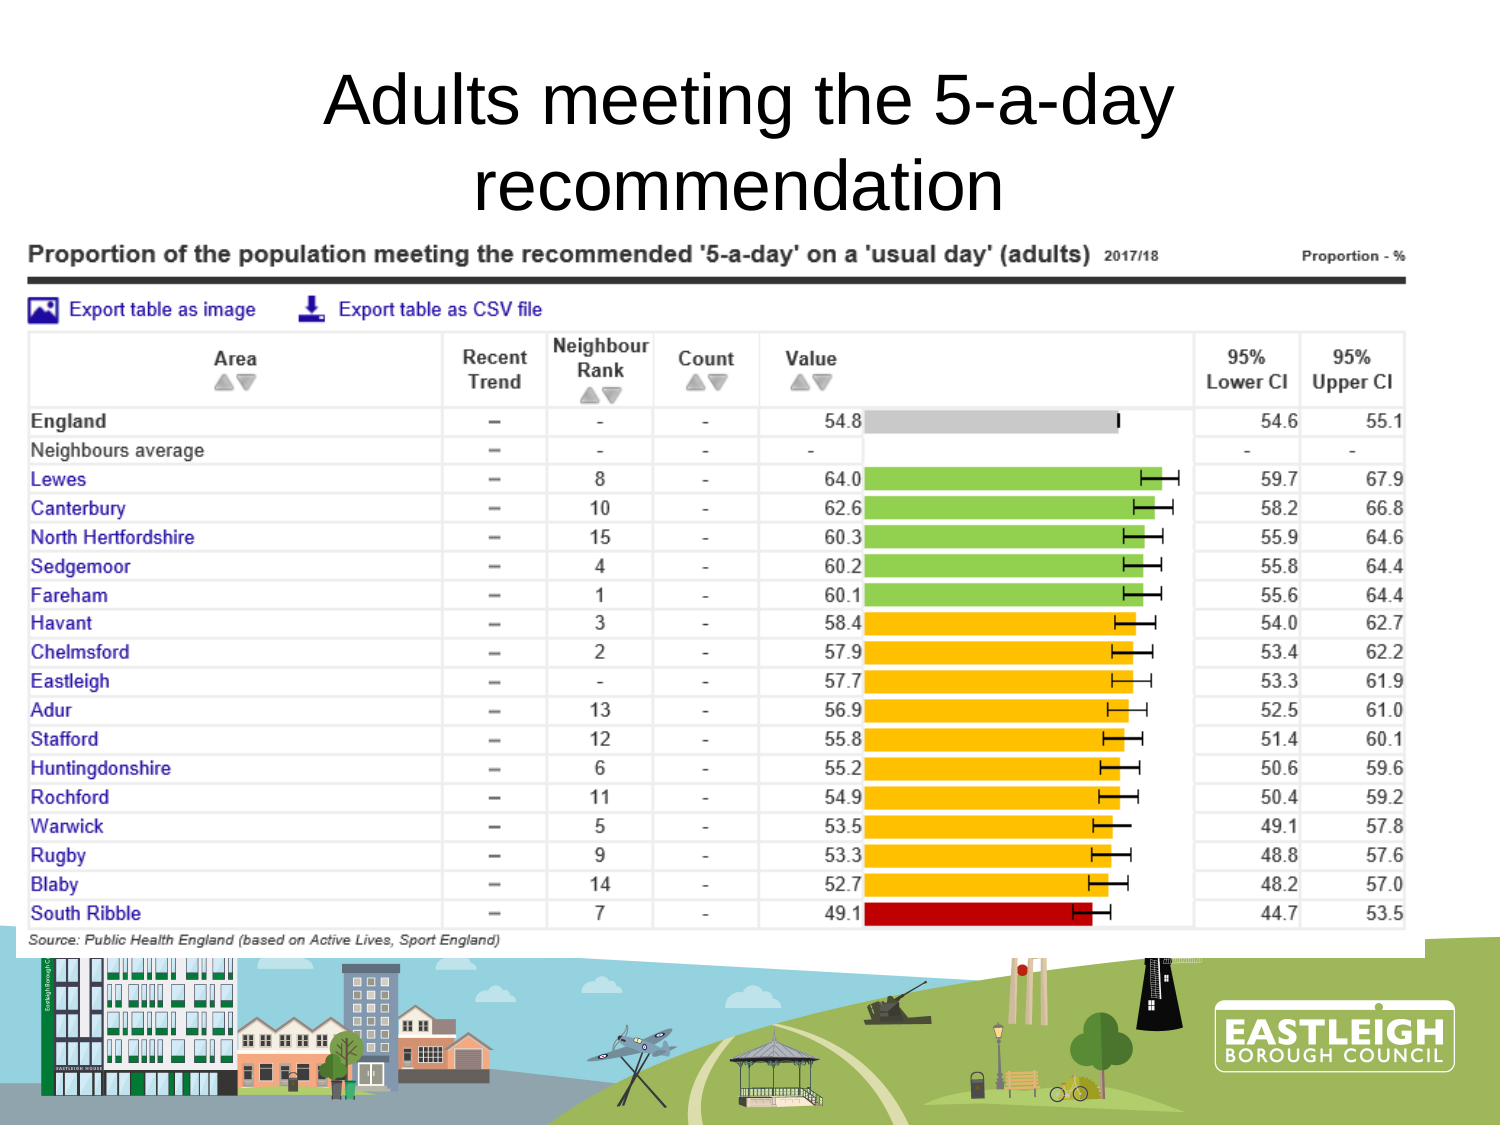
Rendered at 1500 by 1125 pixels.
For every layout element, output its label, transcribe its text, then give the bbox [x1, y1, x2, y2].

title Adults meeting the 5-a-day recommendation [75, 45, 1425, 231]
picture [0, 0, 1500, 1125]
